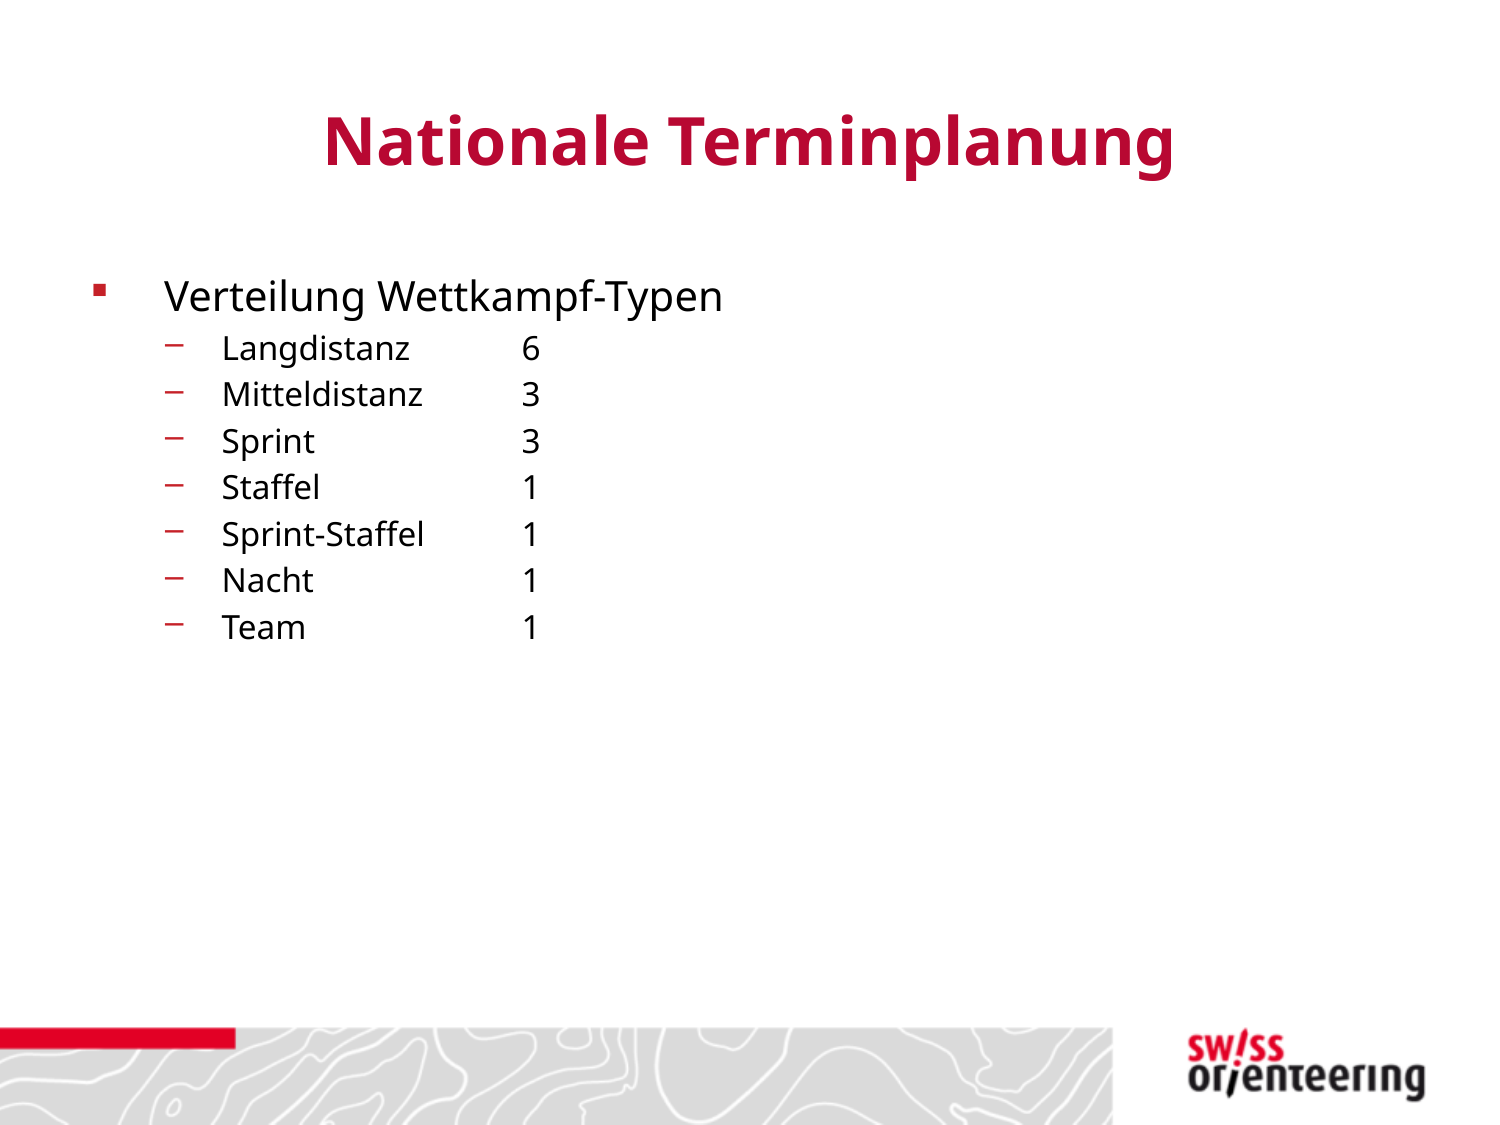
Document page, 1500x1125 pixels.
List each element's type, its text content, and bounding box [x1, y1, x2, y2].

list Verteilung Wettkampf-Typen Langdistanz 6 Mitteldistanz 3 Sprint 3 Staffel 1 Sprint-Staffel 1 Nacht 1 Team 1 [75, 262, 1425, 988]
title Nationale Terminplanung [75, 45, 1425, 233]
picture [0, 0, 1500, 1125]
